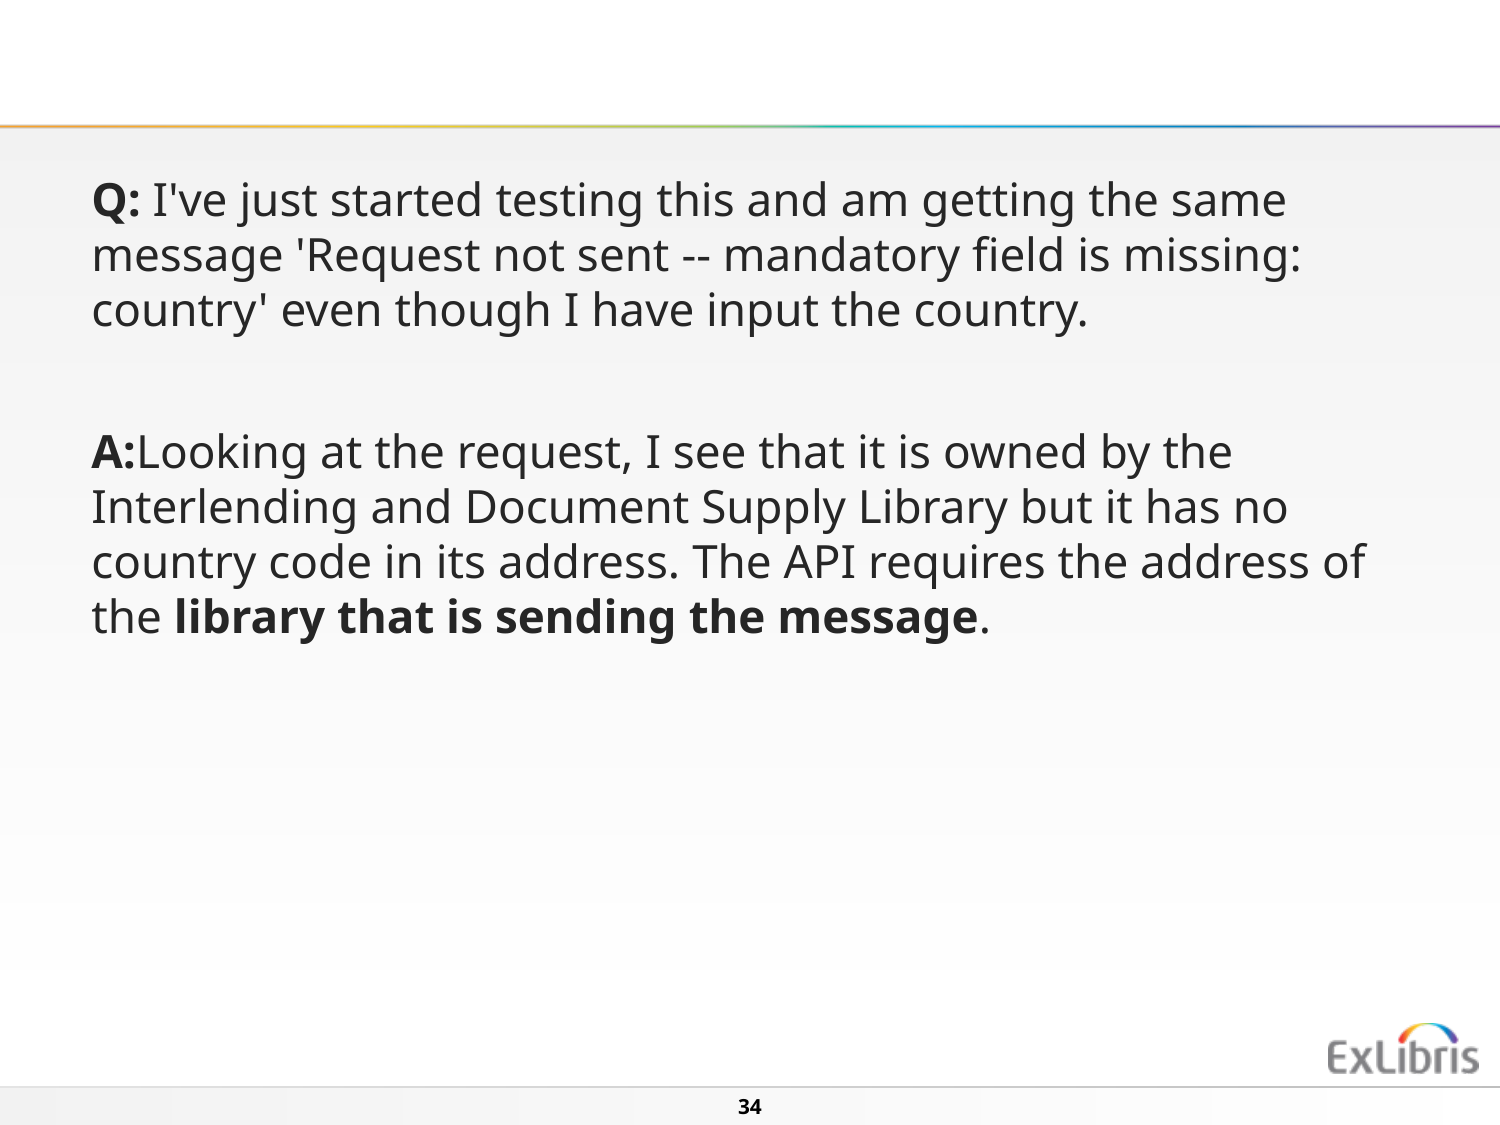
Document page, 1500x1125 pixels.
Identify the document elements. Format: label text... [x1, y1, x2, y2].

picture [1328, 1023, 1479, 1077]
list Q: I've just started testing this and am getting the same message 'Request not sent -- mandatory field is missing: country' even though I have input the country. A:Looking at the request, I see that it is owned by the Interlending and Document Supply Library but it has no country code in its address. The API requires the address of the library that is sending the message. [76, 162, 1388, 972]
picture [0, 121, 1500, 136]
